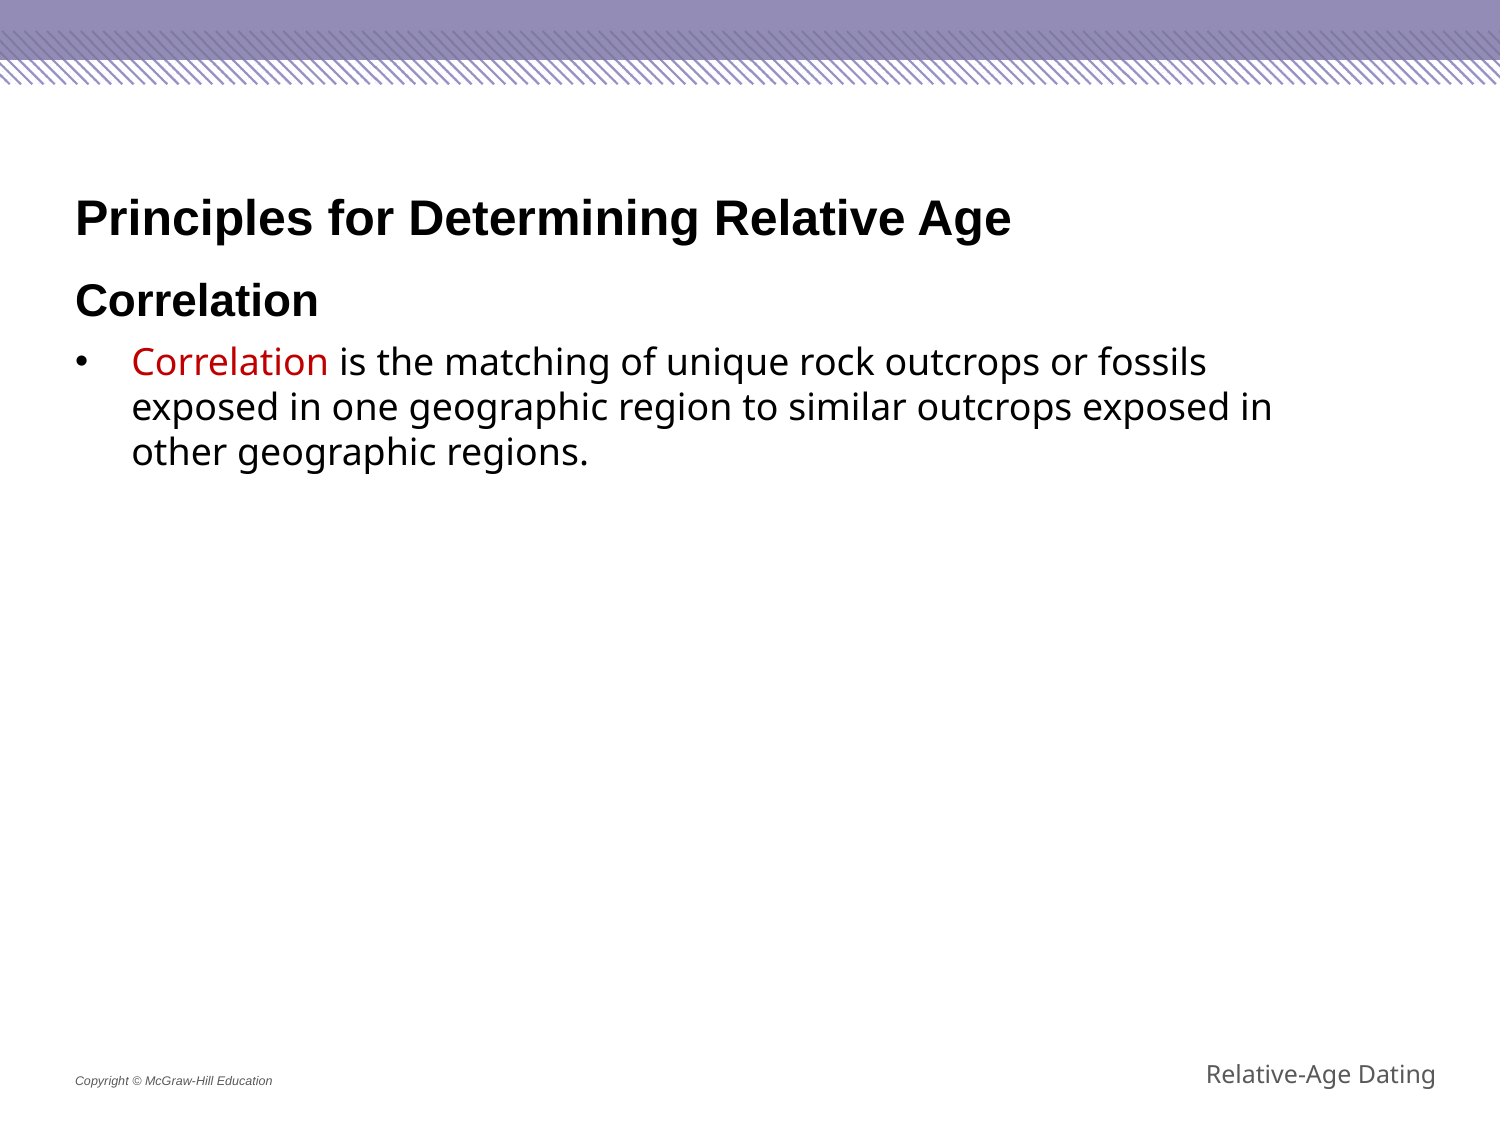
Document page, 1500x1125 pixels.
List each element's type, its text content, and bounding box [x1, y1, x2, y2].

text_box Copyright © McGraw-Hill Education [74, 1043, 284, 1089]
text_box Relative-Age Dating [284, 1043, 1437, 1089]
text_box Principles for Determining Relative Age Correlation Correlation is the matching of unique rock outcrops or fossils exposed in one geographic region to similar outcrops exposed in other geographic regions. [75, 185, 1356, 719]
picture [0, 0, 1500, 86]
